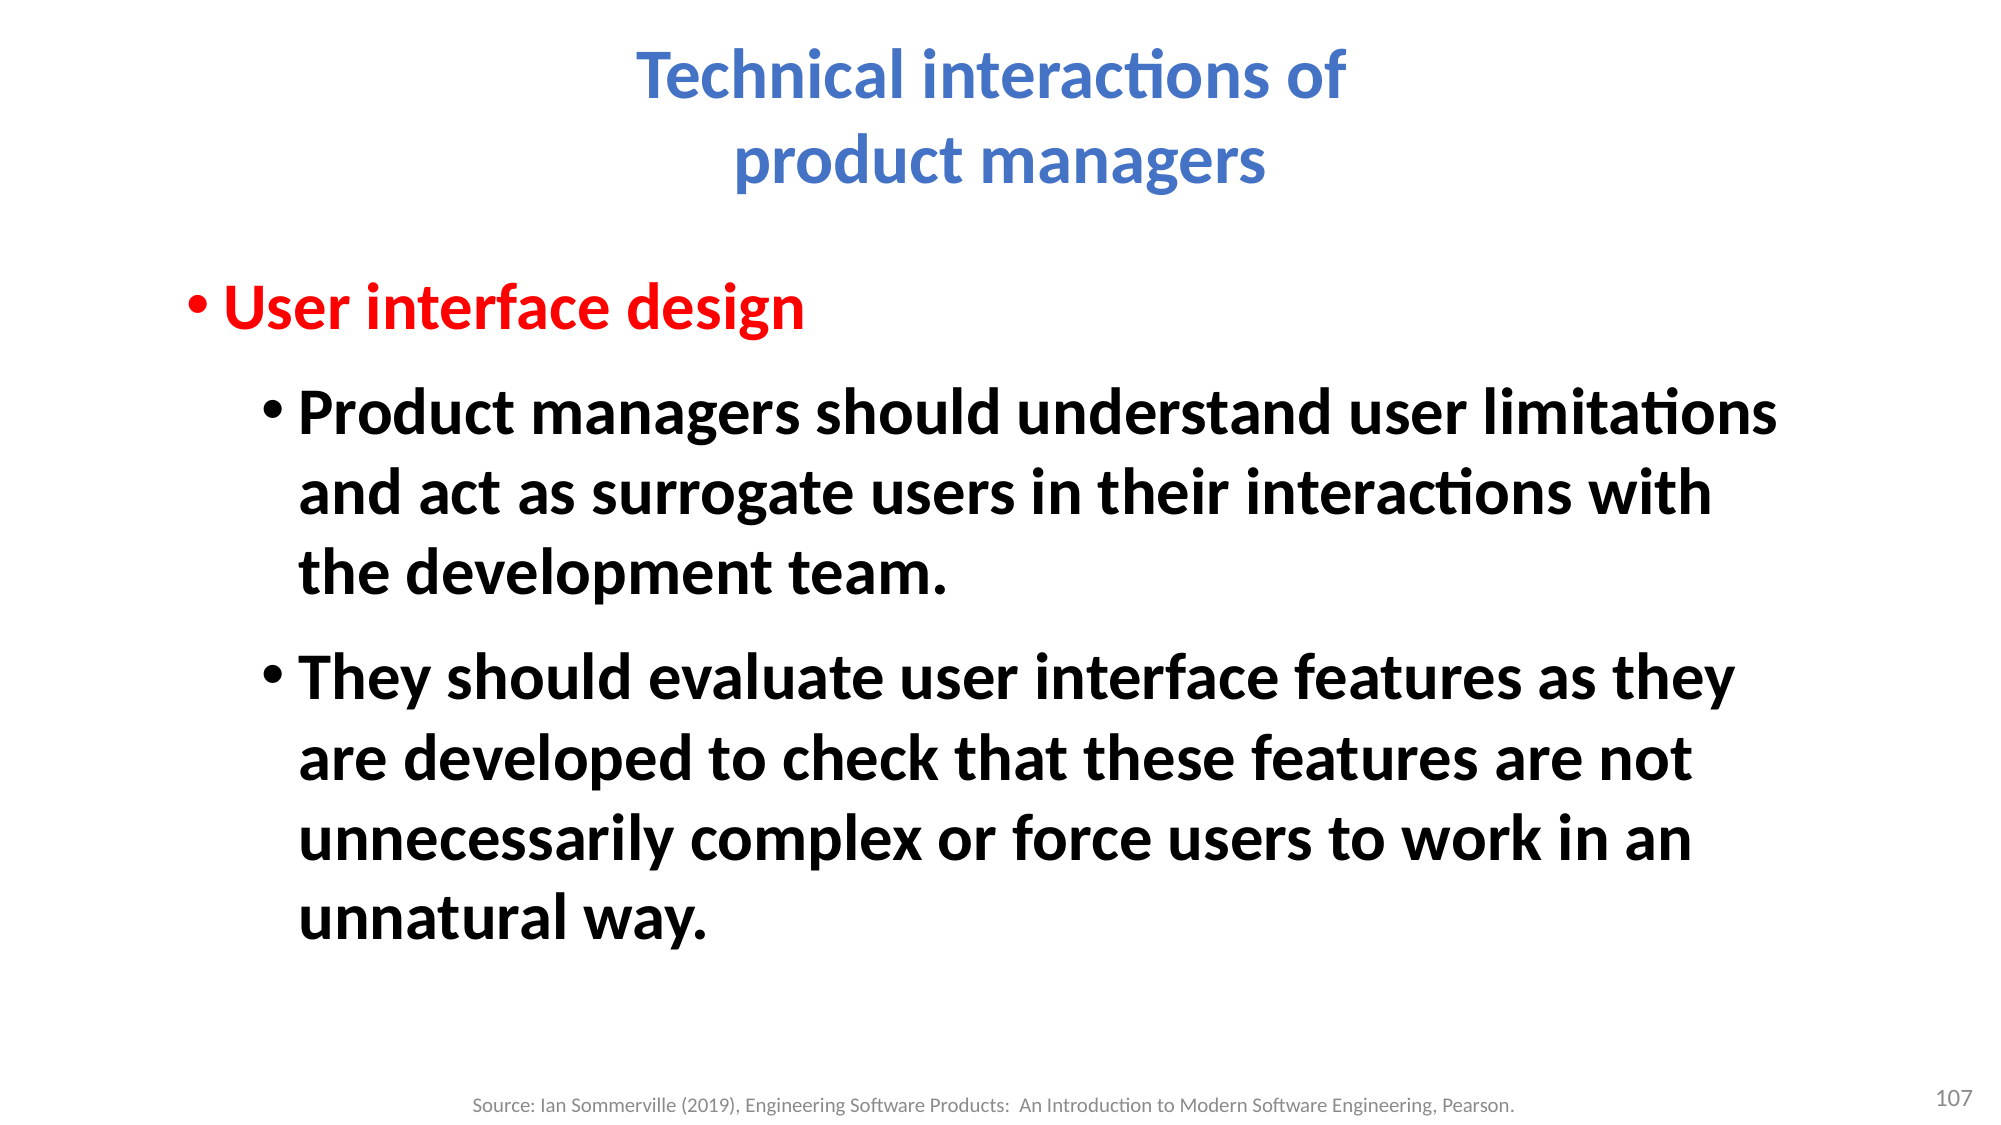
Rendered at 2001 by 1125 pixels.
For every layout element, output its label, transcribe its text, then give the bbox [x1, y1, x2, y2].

slide_number 107 [1830, 1076, 1989, 1116]
list User interface design Product managers should understand user limitations and act as surrogate users in their interactions with the development team. They should evaluate user interface features as they are developed to check that these features are not unnecessarily complex or force users to work in an unnatural way. [171, 255, 1831, 1047]
footer Source: Ian Sommerville (2019), Engineering Software Products: An Introduction to Modern Software Engineering, Pearson. [350, 1082, 1638, 1125]
title Technical interactions of product managers [324, 19, 1675, 207]
